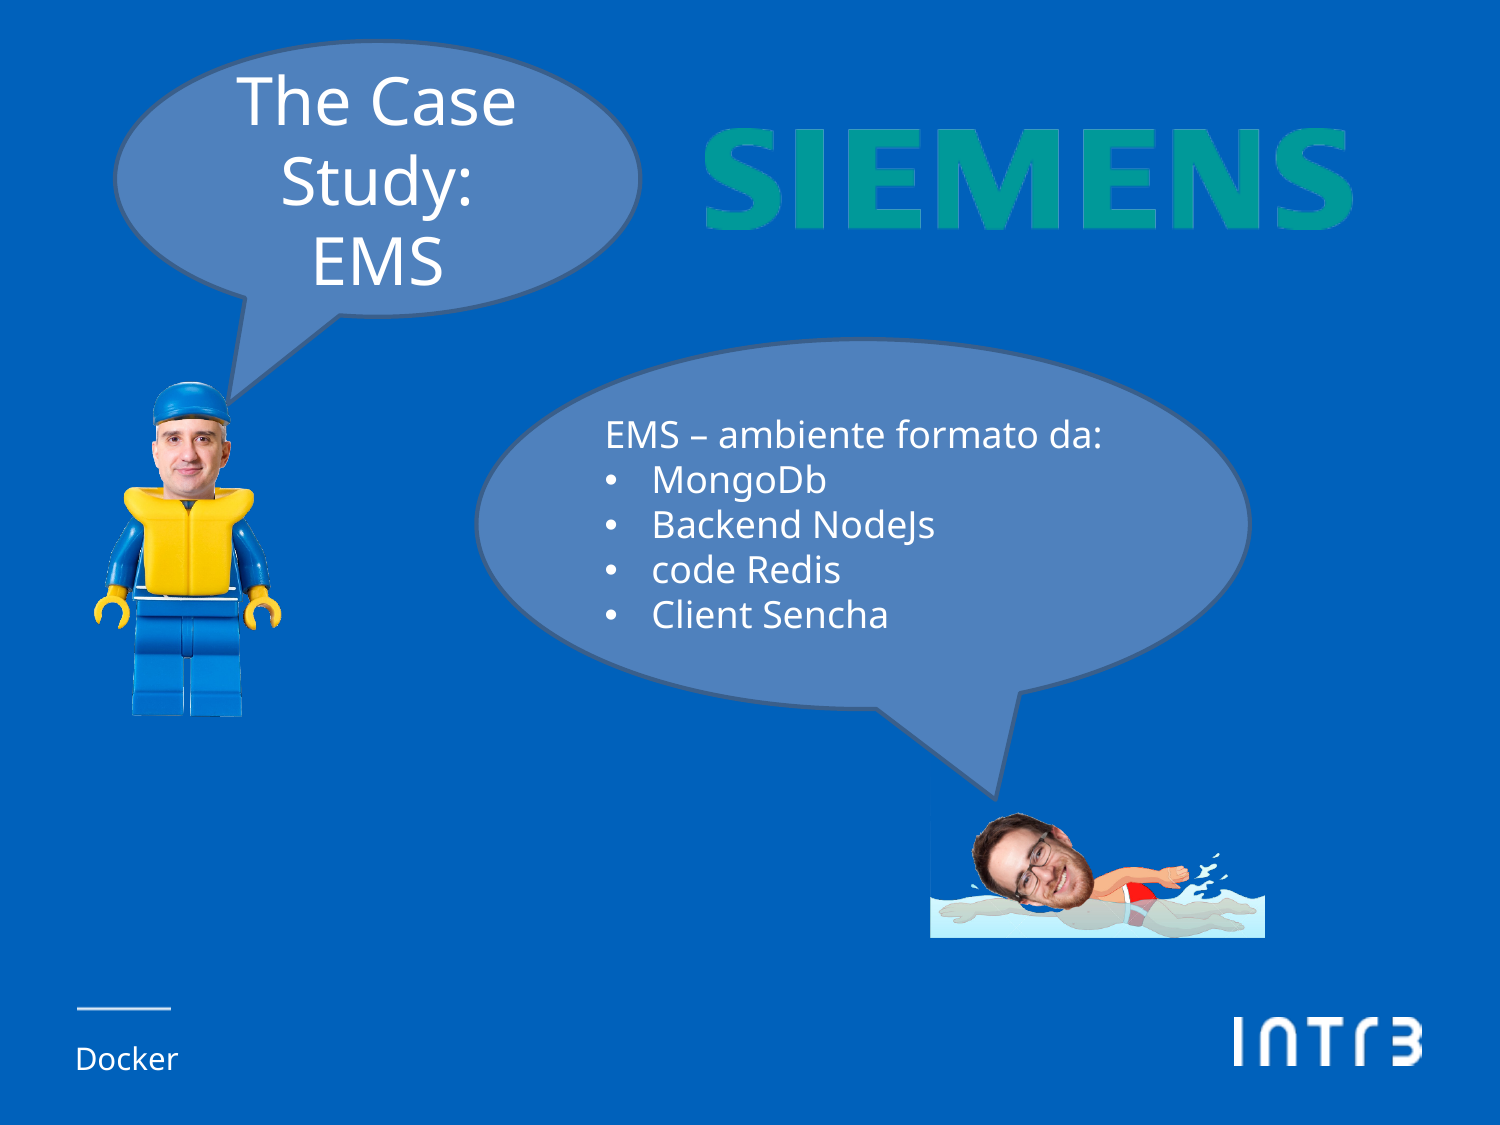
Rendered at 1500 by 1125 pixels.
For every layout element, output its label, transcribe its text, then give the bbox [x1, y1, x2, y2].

text_box EMS – ambiente formato da: MongoDb Backend NodeJs code Redis Client Sencha [474, 336, 1252, 749]
picture [0, 0, 1500, 1125]
text_box Docker [60, 1031, 1241, 1117]
text_box The Case Study: EMS [112, 38, 643, 356]
